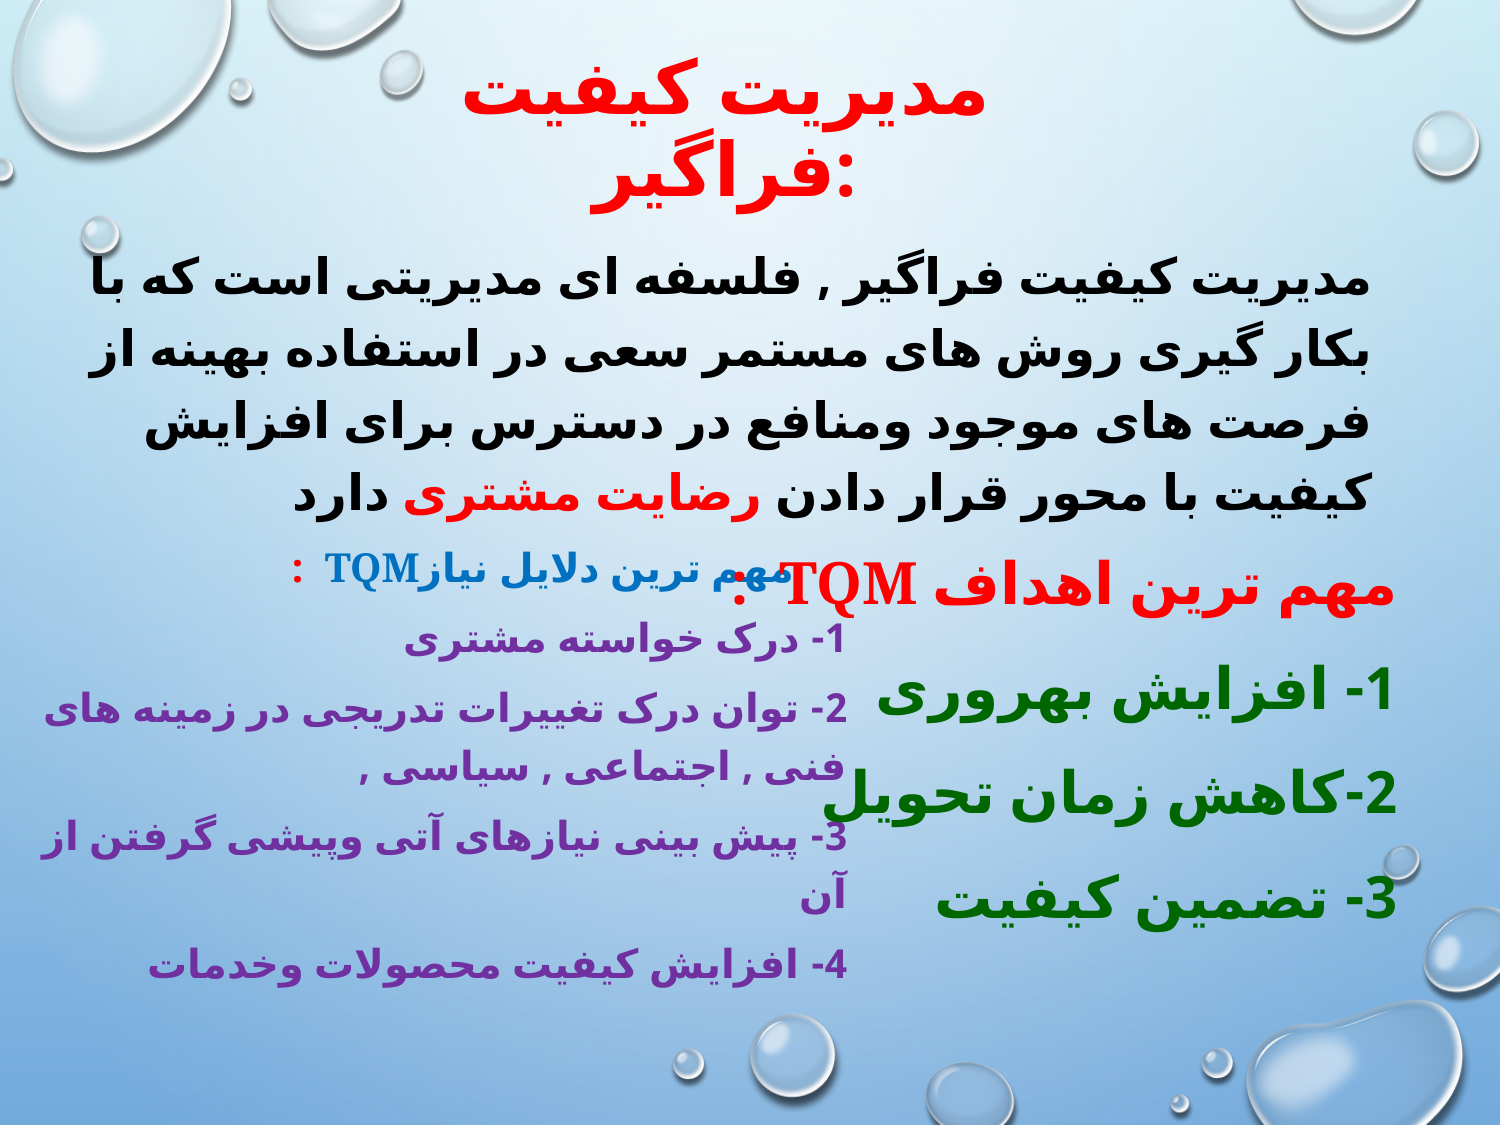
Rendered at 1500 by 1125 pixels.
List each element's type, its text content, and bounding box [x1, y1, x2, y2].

title مدیریت کیفیت فراگیر: [425, 37, 1025, 224]
list مهم ترین دلایل نیازTQM : 1- درک خواسته مشتری 2- توان درک تغییرات تدریجی در زمینه های فنی , اجتماعی , سیاسی , 3- پیش بینی نیازهای آتی وپیشی گرفتن از آن 4- افزایش کیفیت محصولات وخدمات [12, 525, 863, 1063]
picture [0, 0, 1500, 1125]
list مدیریت کیفیت فراگیر , فلسفه ای مدیریتی است که با بکار گیری روش های مستمر سعی در استفاده بهینه از فرصت های موجود ومنافع در دسترس برای افزایش کیفیت با محور قرار دادن رضایت مشتری دارد [62, 224, 1388, 500]
text_box مهم ترین اهداف TQM : 1- افزایش بهروری 2-کاهش زمان تحویل 3- تضمین کیفیت [237, 524, 1413, 975]
